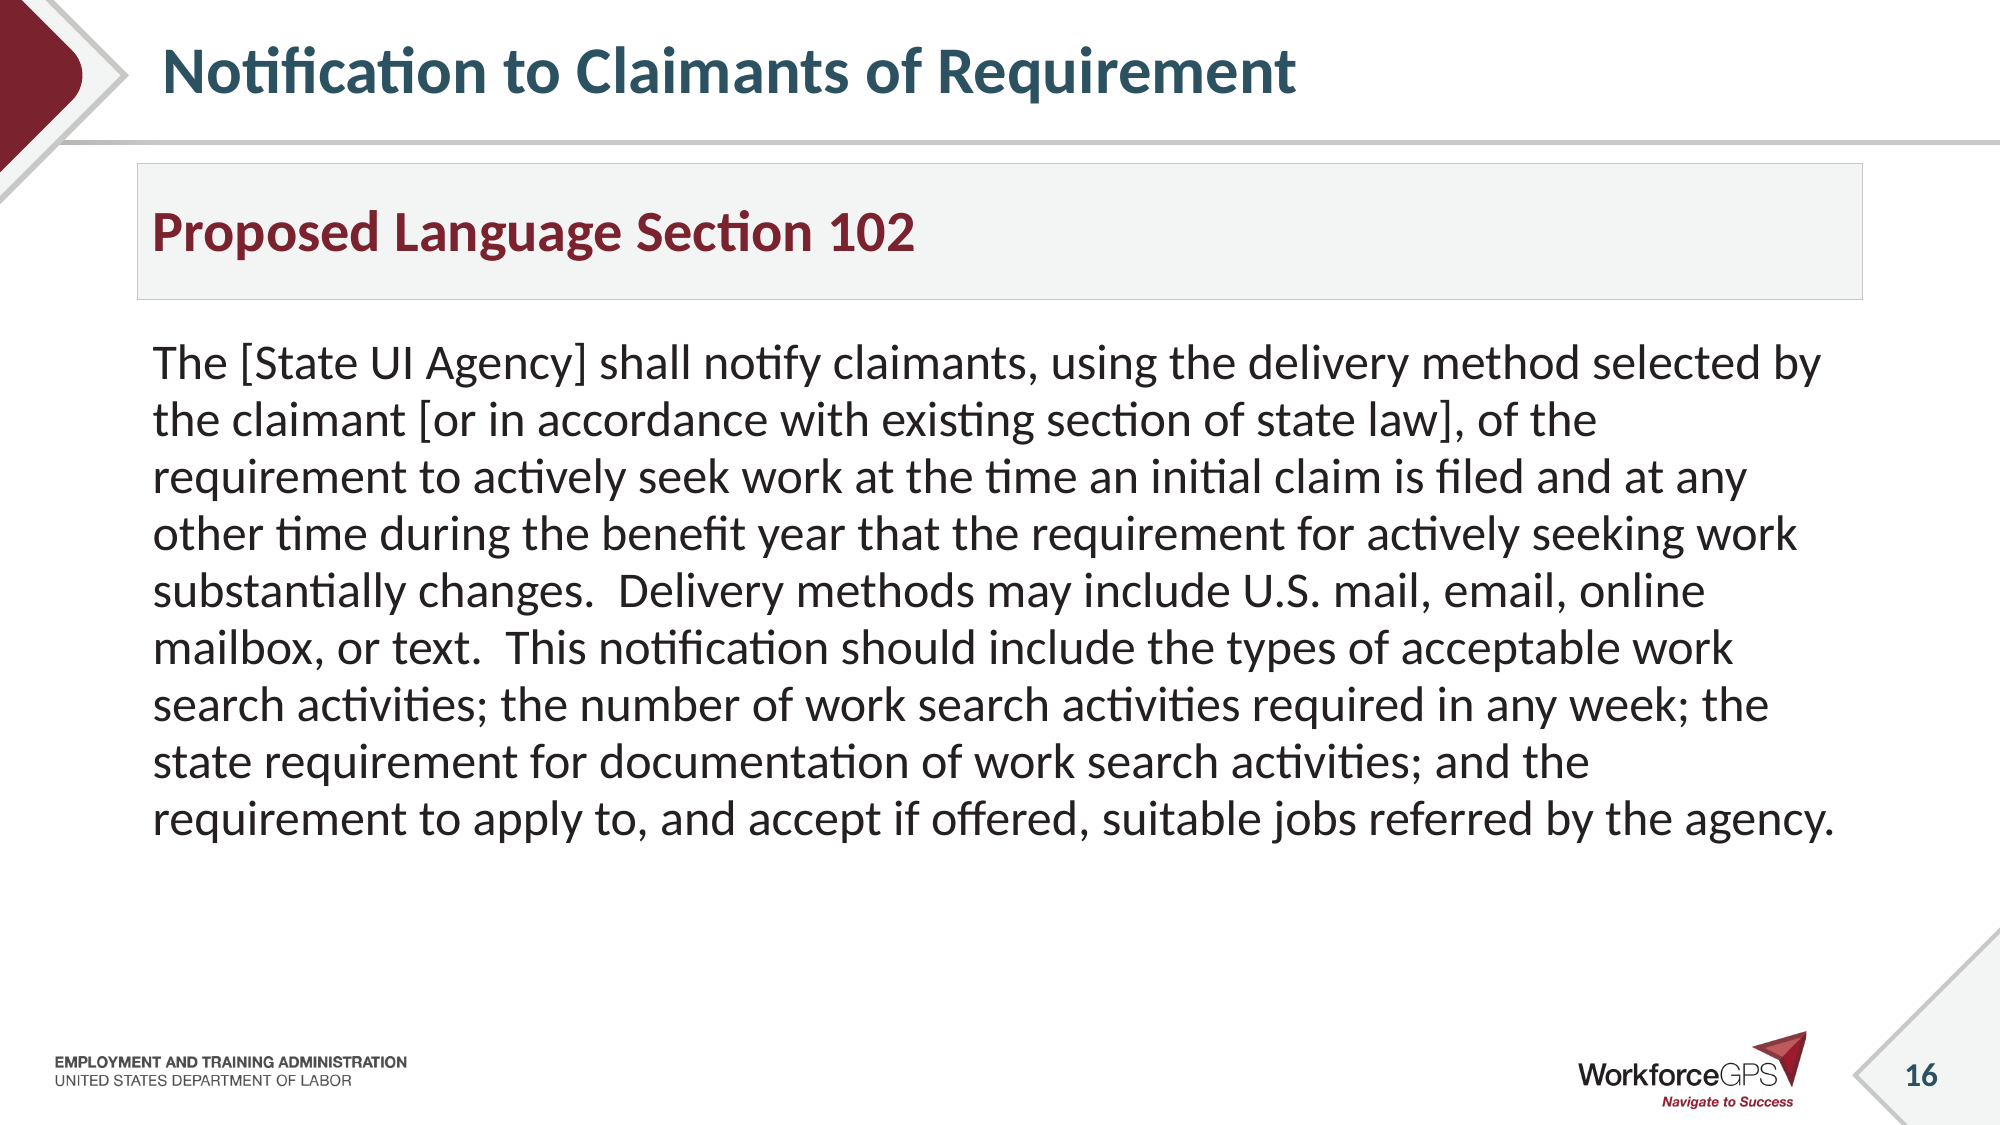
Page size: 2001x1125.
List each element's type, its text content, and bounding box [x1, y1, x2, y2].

list Proposed Language Section 102 [137, 163, 1863, 300]
title Notification to Claimants of Requirement [132, 7, 1950, 137]
list The [State UI Agency] shall notify claimants, using the delivery method selected by the claimant [or in accordance with existing section of state law], of the requirement to actively seek work at the time an initial claim is filed and at any other time during the benefit year that the requirement for actively seeking work substantially changes. Delivery methods may include U.S. mail, email, online mailbox, or text. This notification should include the types of acceptable work search activities; the number of work search activities required in any week; the state requirement for documentation of work search activities; and the requirement to apply to, and accept if offered, suitable jobs referred by the agency. [137, 326, 1863, 1016]
slide_number 16 [1867, 1042, 1975, 1103]
